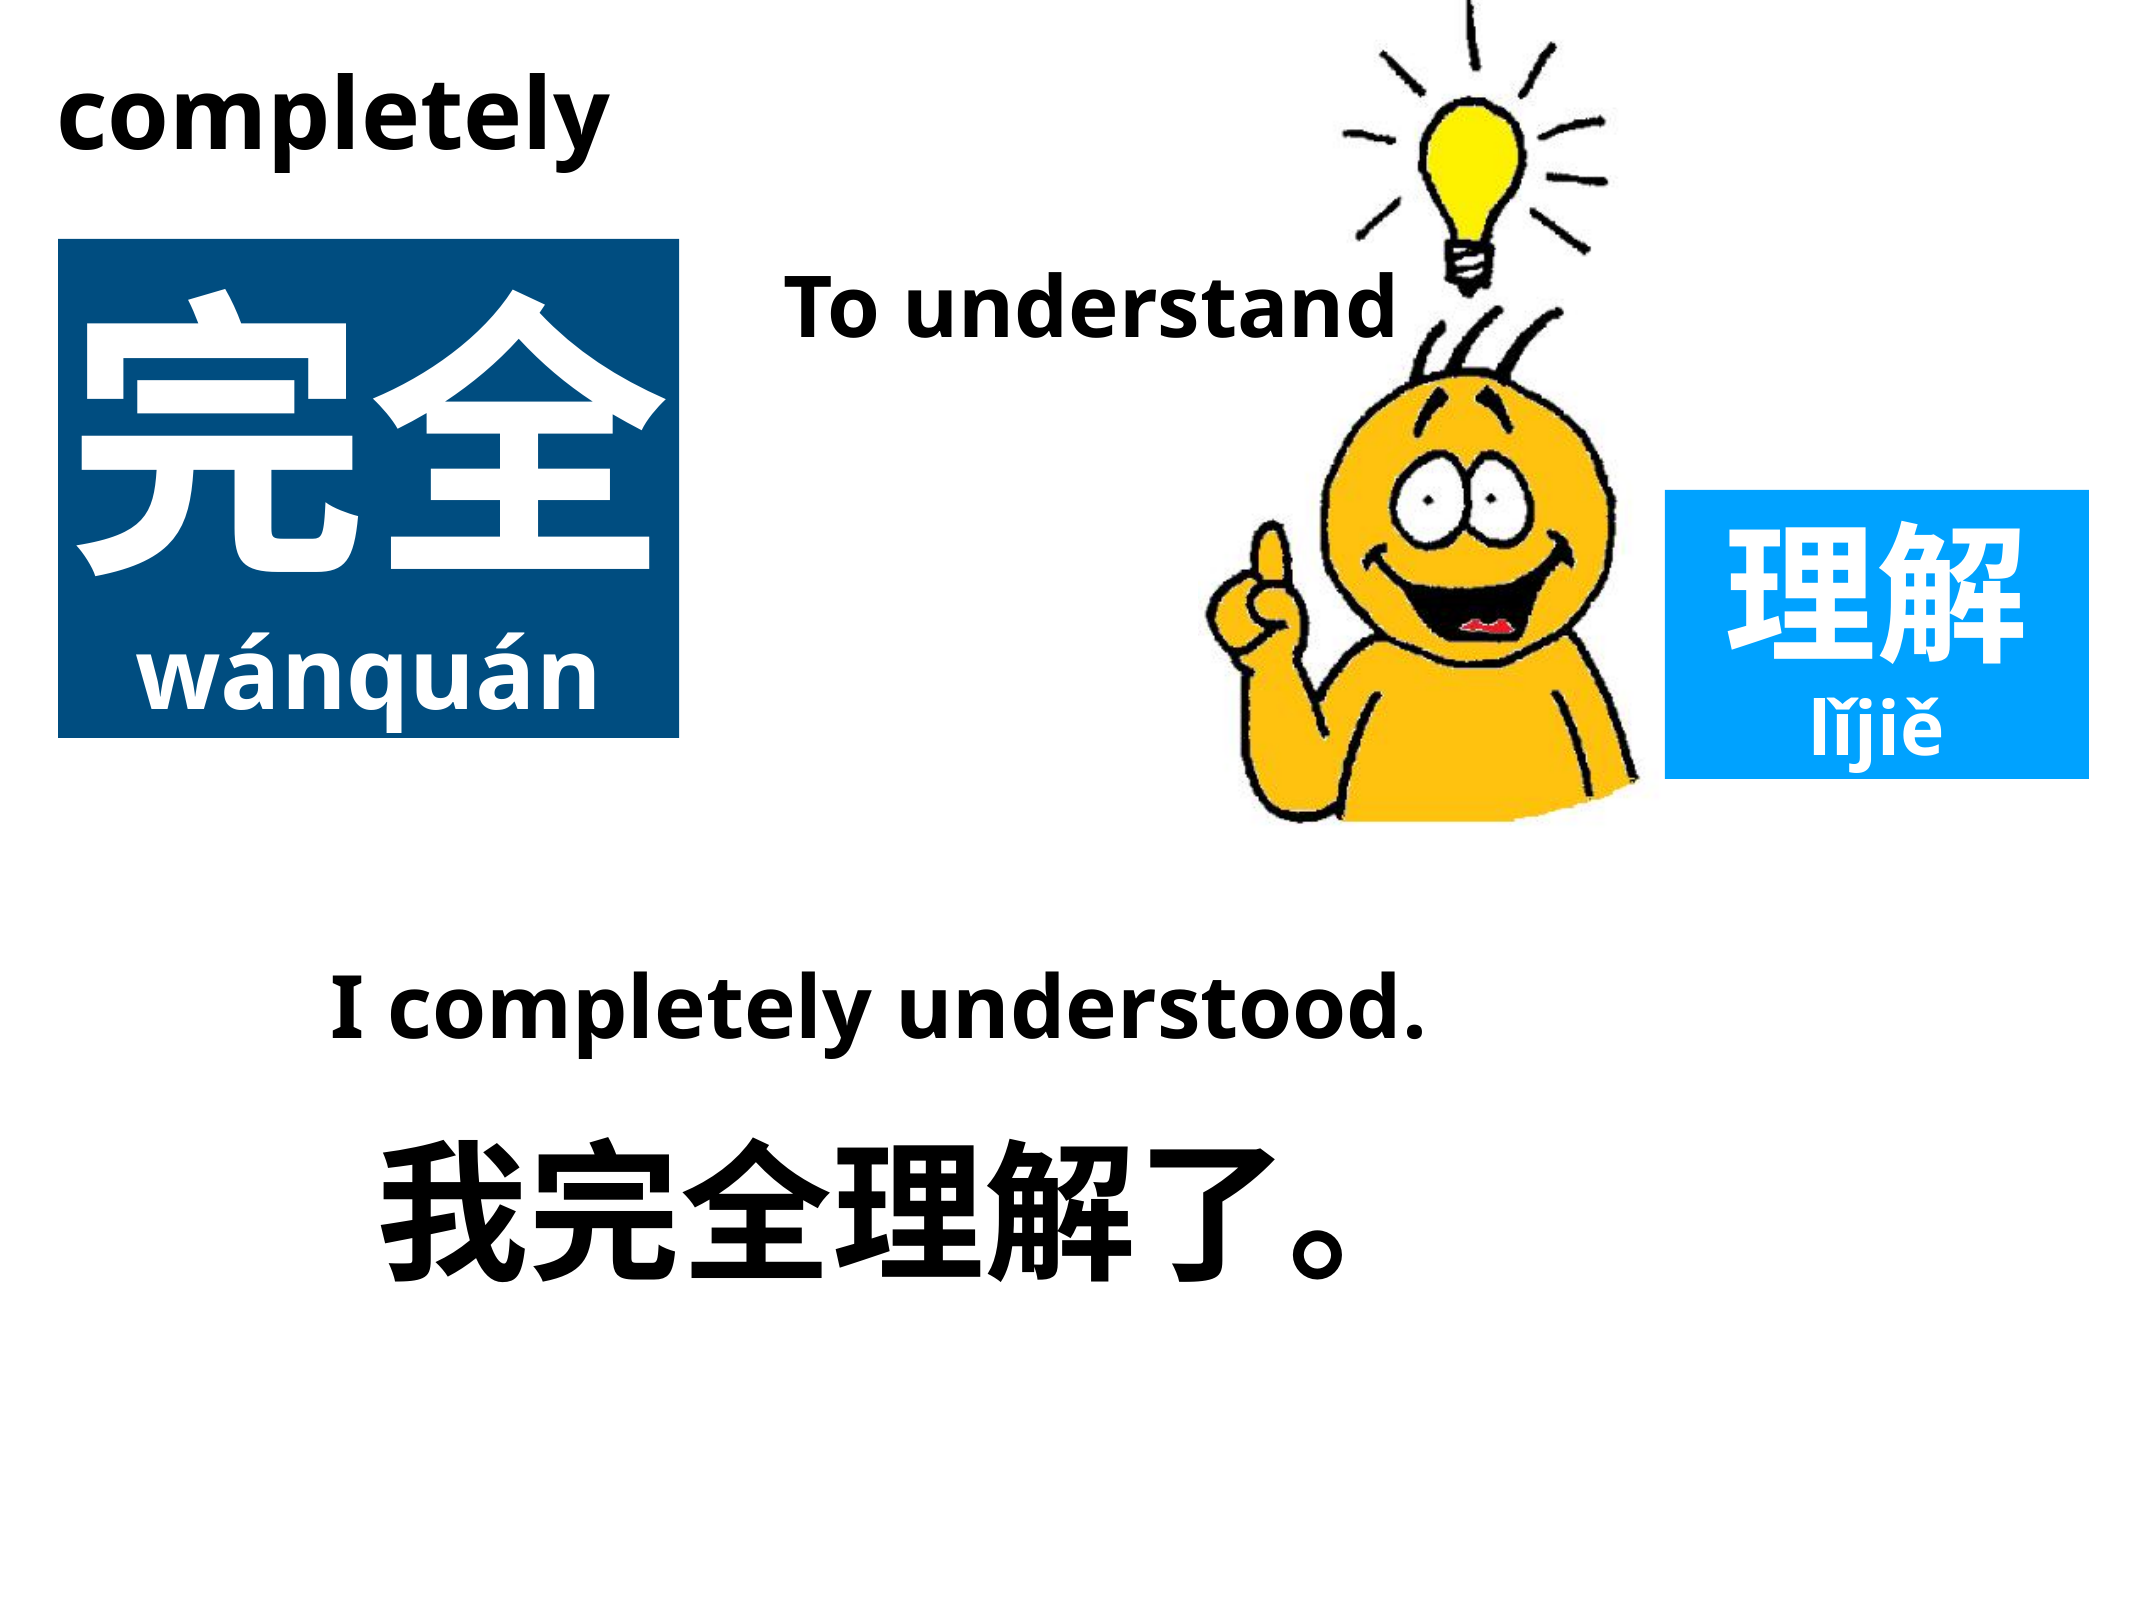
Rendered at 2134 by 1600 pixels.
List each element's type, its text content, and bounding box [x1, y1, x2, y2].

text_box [790, 0, 1664, 840]
text_box I completely understood. [322, 942, 1437, 1064]
text_box 我完全理解了。 [367, 1108, 1449, 1308]
text_box completely [47, 41, 619, 178]
text_box 理解 lǐjiě [1664, 489, 2089, 779]
text_box 完全 wánquán [58, 238, 680, 738]
